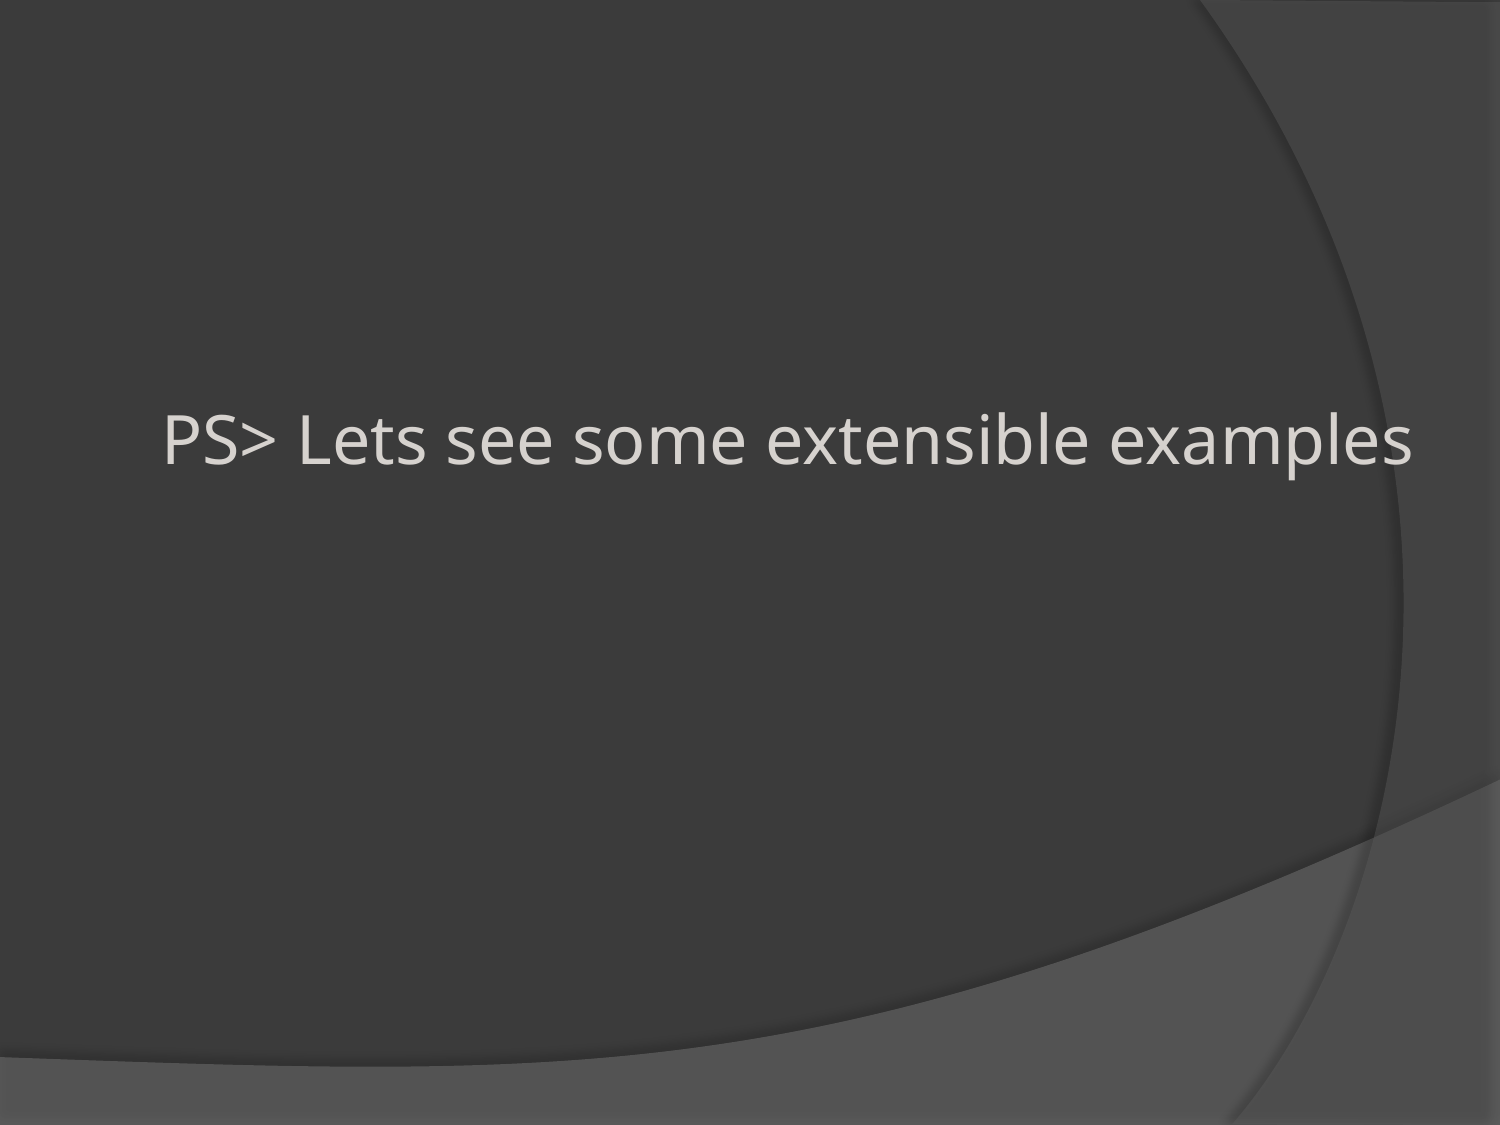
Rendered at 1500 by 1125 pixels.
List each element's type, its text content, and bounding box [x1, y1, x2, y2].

title PS> Lets see some extensible examples [150, 362, 1425, 513]
